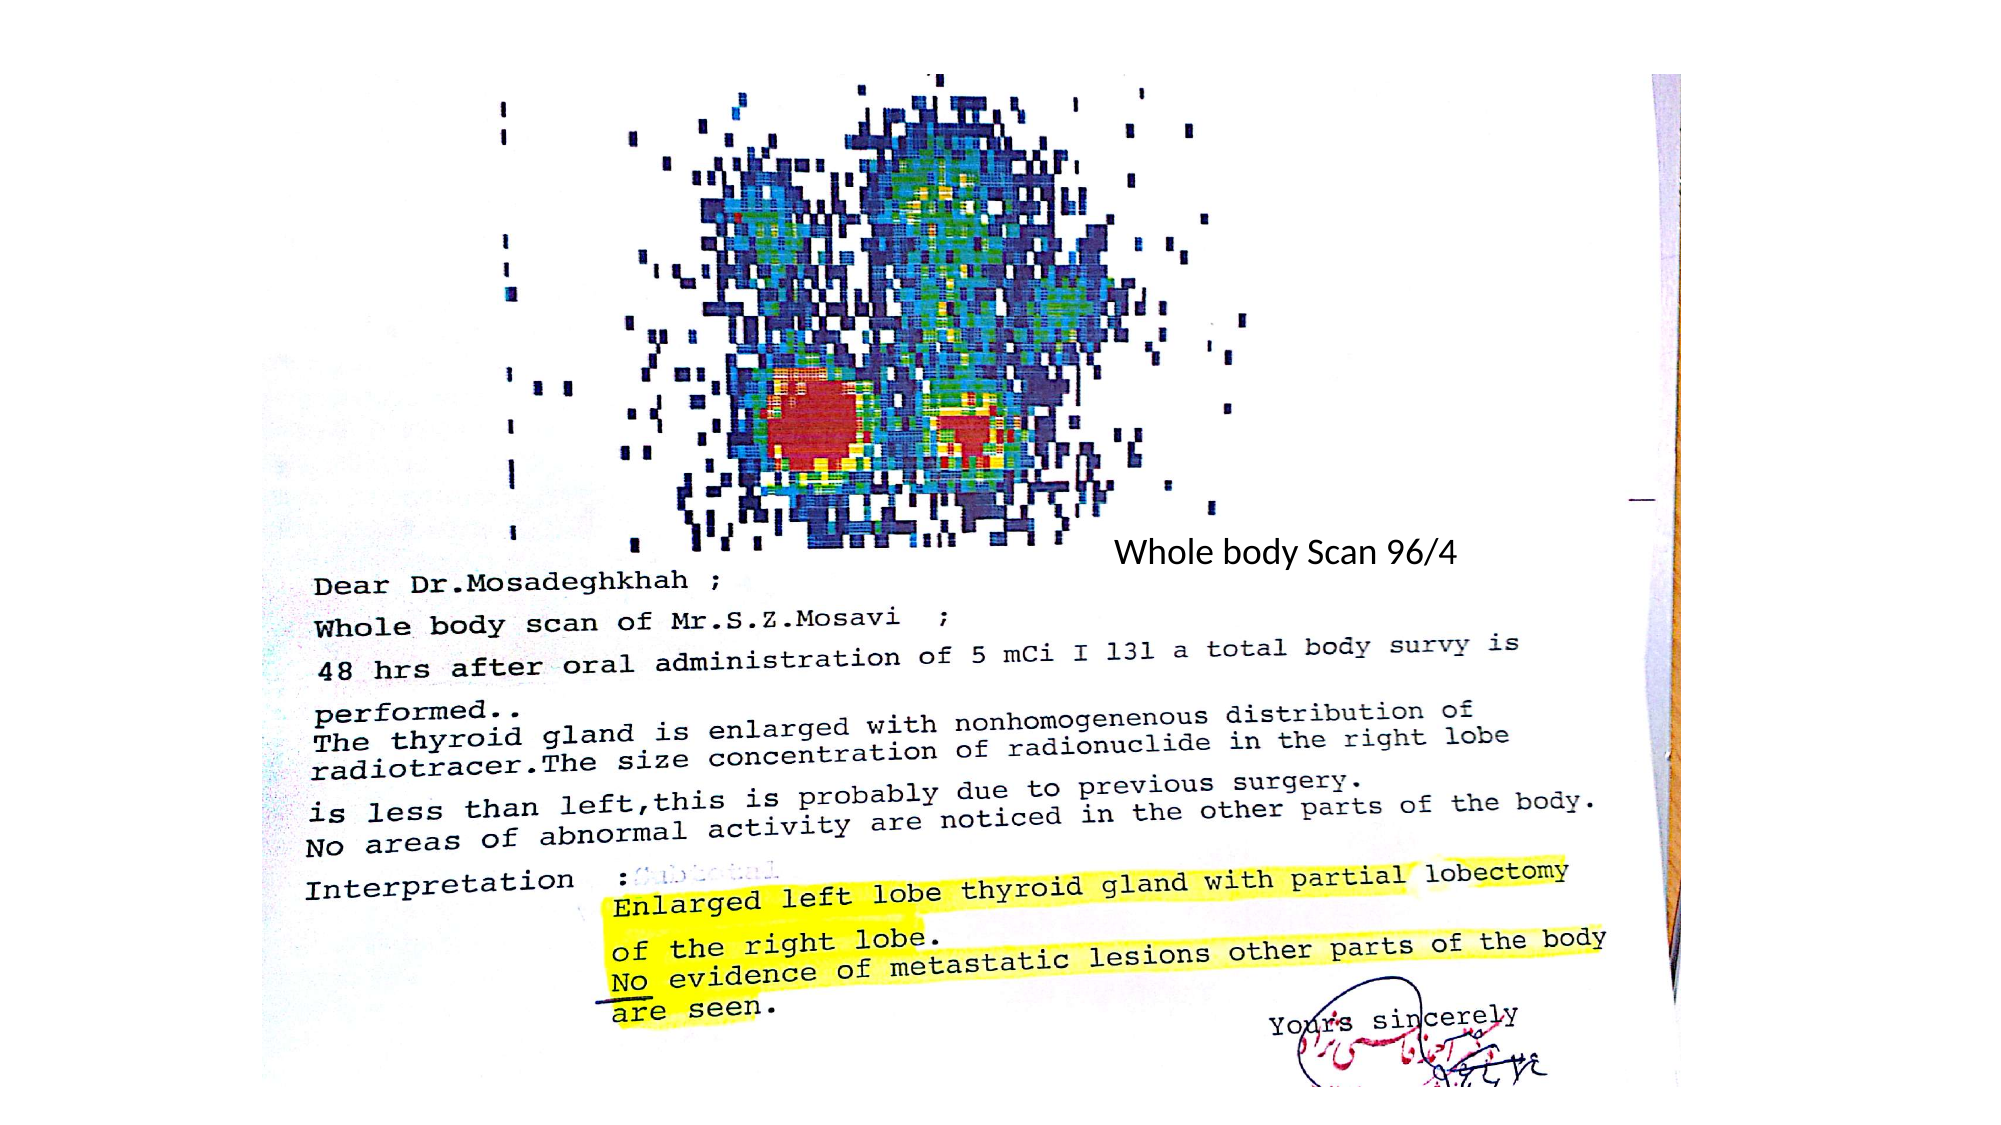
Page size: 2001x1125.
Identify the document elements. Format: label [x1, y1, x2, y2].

list [261, 74, 1681, 1087]
